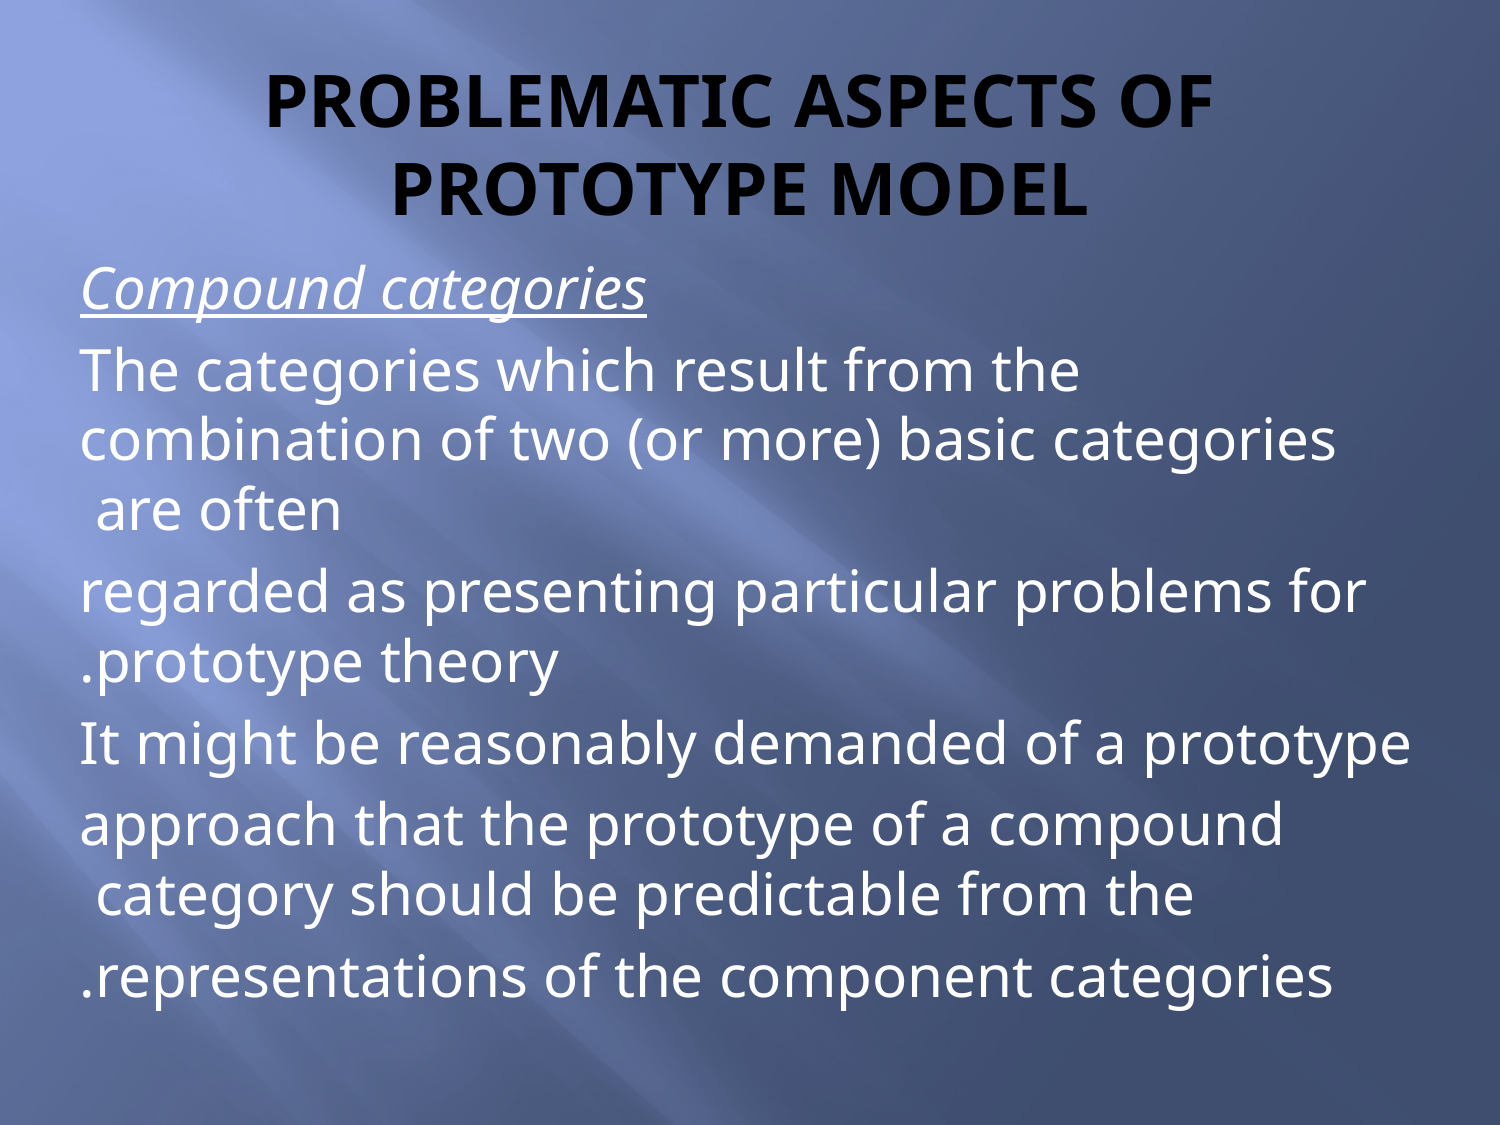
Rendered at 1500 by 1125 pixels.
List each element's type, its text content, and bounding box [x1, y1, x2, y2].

subtitle Compound categories The categories which result from the combination of two (or more) basic categories are often regarded as presenting particular problems for prototype theory. It might be reasonably demanded of a prototype approach that the prototype of a compound category should be predictable from the representations of the component categories. [64, 243, 1447, 1059]
title Problematic aspects of prototype model [64, 54, 1415, 230]
